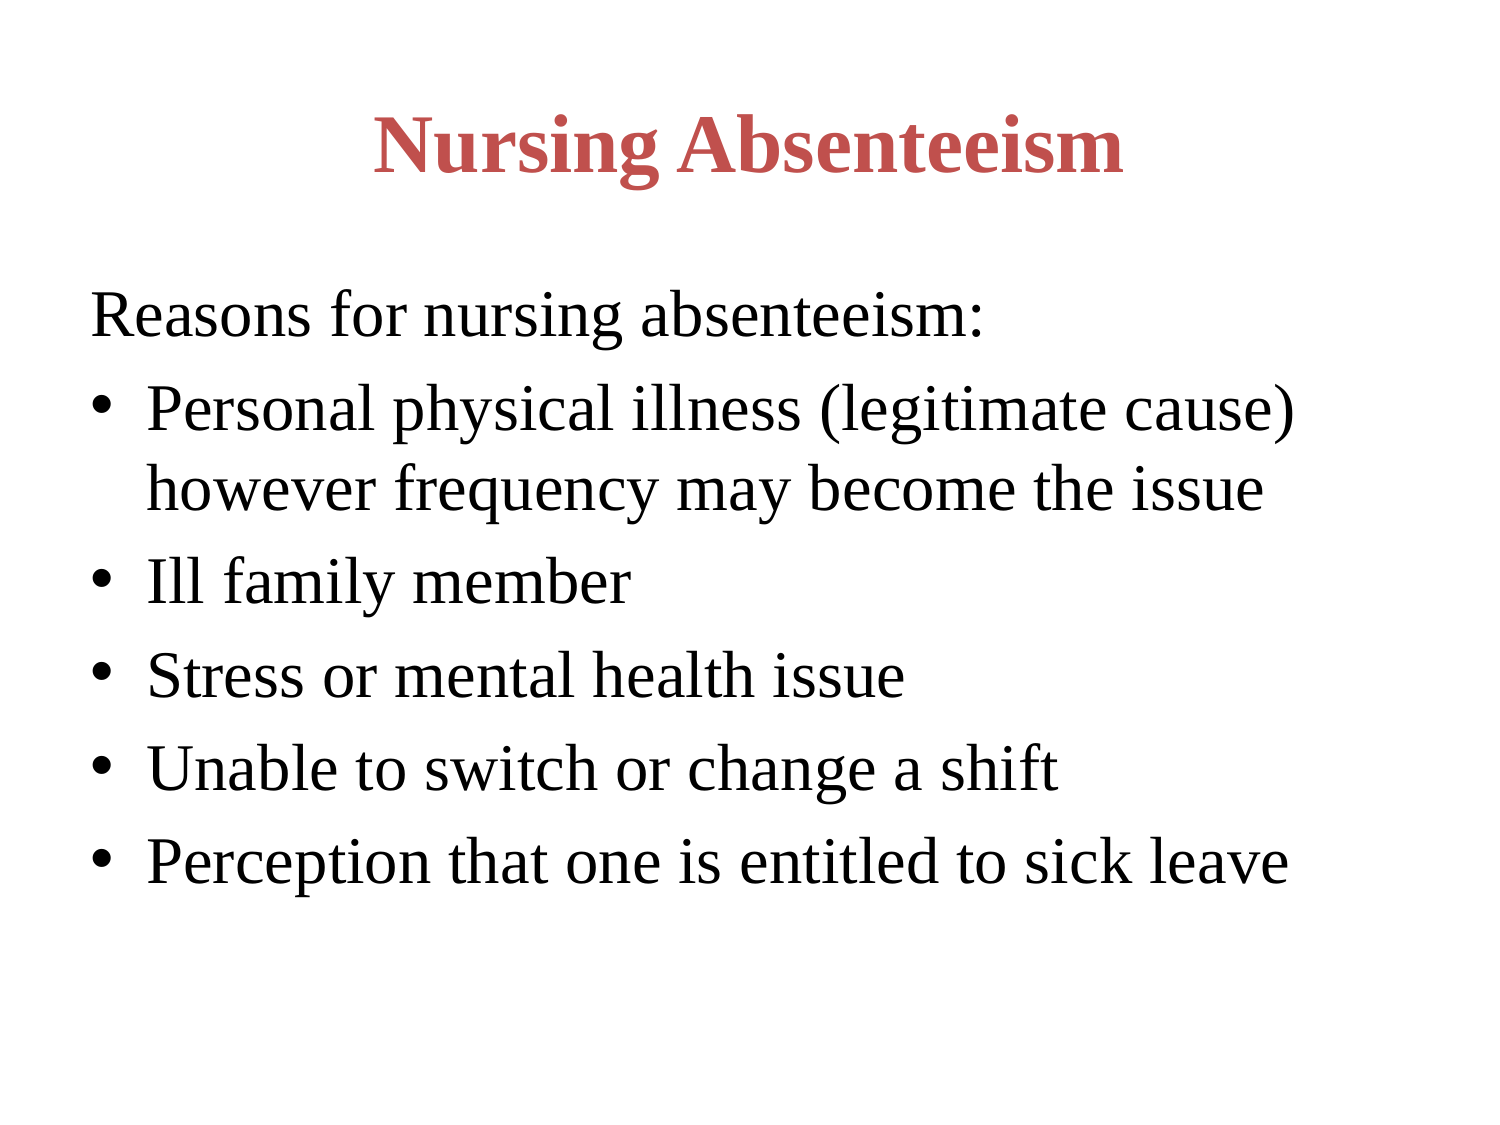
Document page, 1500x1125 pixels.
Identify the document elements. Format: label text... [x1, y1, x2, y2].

title Nursing Absenteeism [75, 45, 1425, 233]
list Reasons for nursing absenteeism: Personal physical illness (legitimate cause) however frequency may become the issue Ill family member Stress or mental health issue Unable to switch or change a shift Perception that one is entitled to sick leave [75, 262, 1425, 1005]
